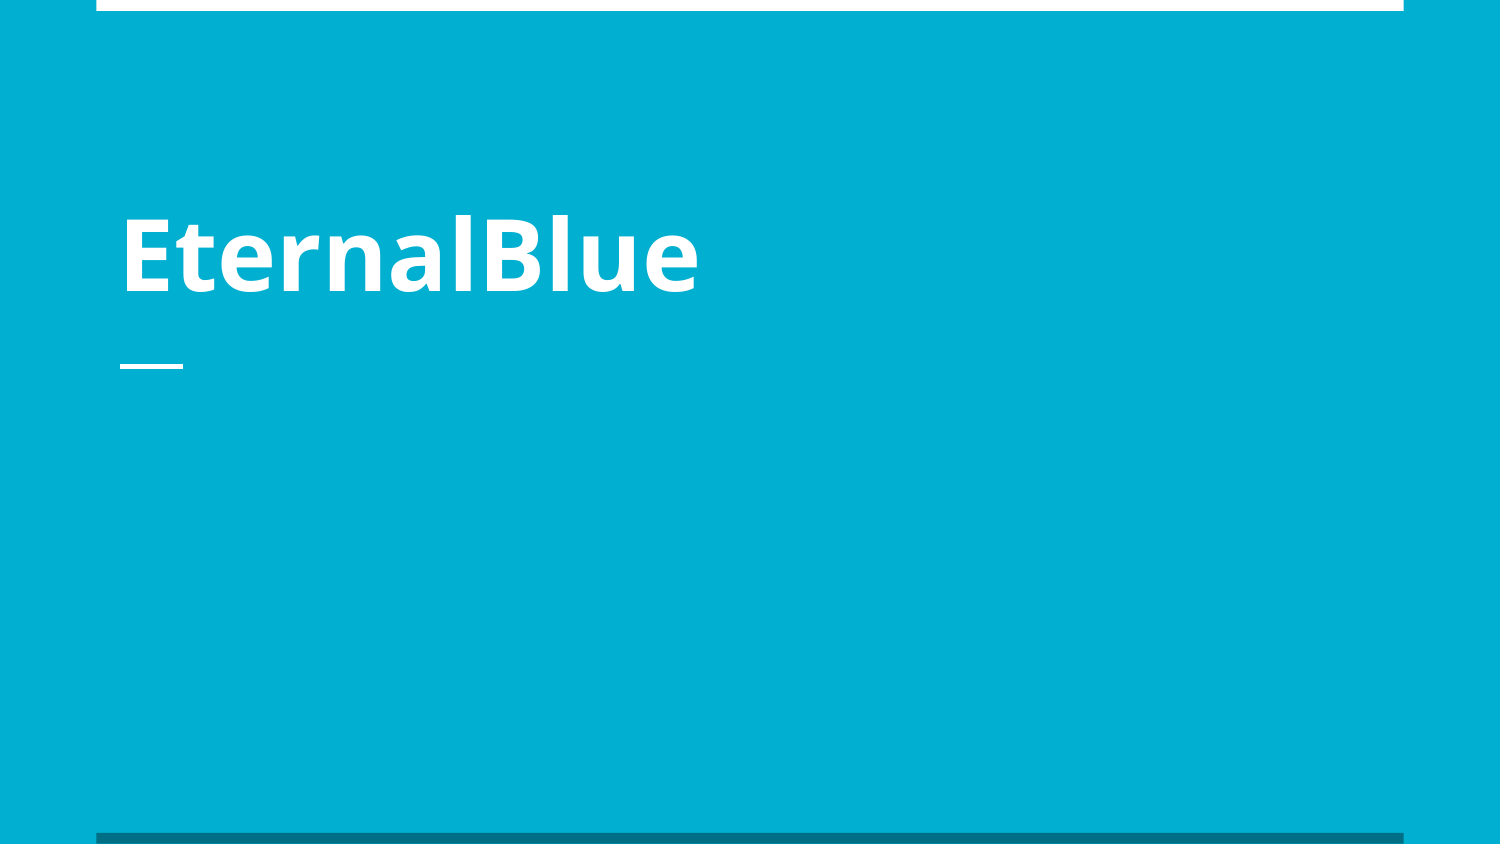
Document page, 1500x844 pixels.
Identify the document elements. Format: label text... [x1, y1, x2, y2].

title EternalBlue [103, 22, 1399, 327]
